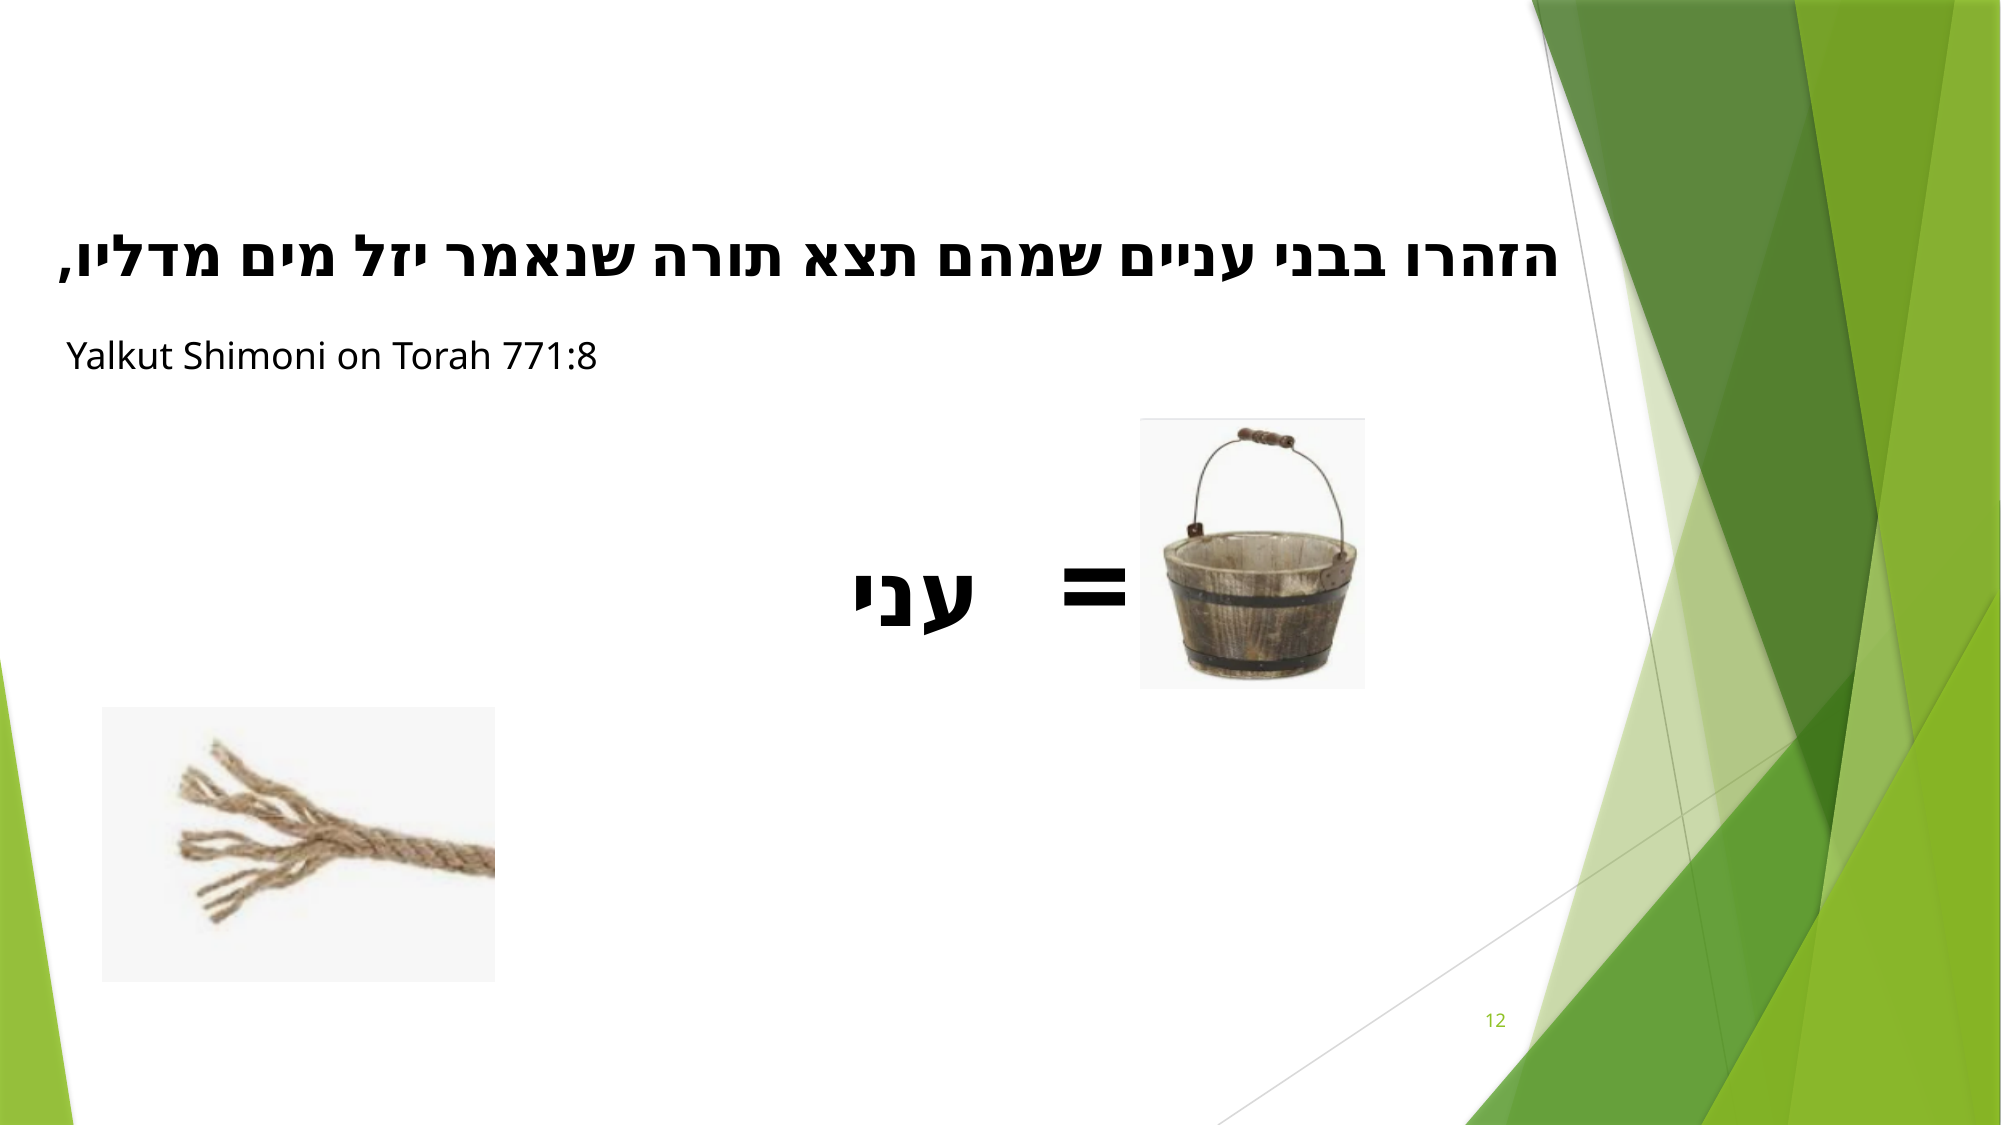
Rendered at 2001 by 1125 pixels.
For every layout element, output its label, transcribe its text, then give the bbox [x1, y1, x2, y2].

text_box עני [709, 527, 995, 653]
text_box Yalkut Shimoni on Torah 771:8 [51, 324, 614, 385]
picture [1139, 414, 1365, 690]
slide_number 12 [1409, 991, 1522, 1051]
text_box הזהרו בבני עניים שמהם תצא תורה שנאמר יזל מים מדליו, [27, 211, 1577, 296]
picture [101, 707, 495, 982]
text_box = [1044, 499, 1134, 665]
